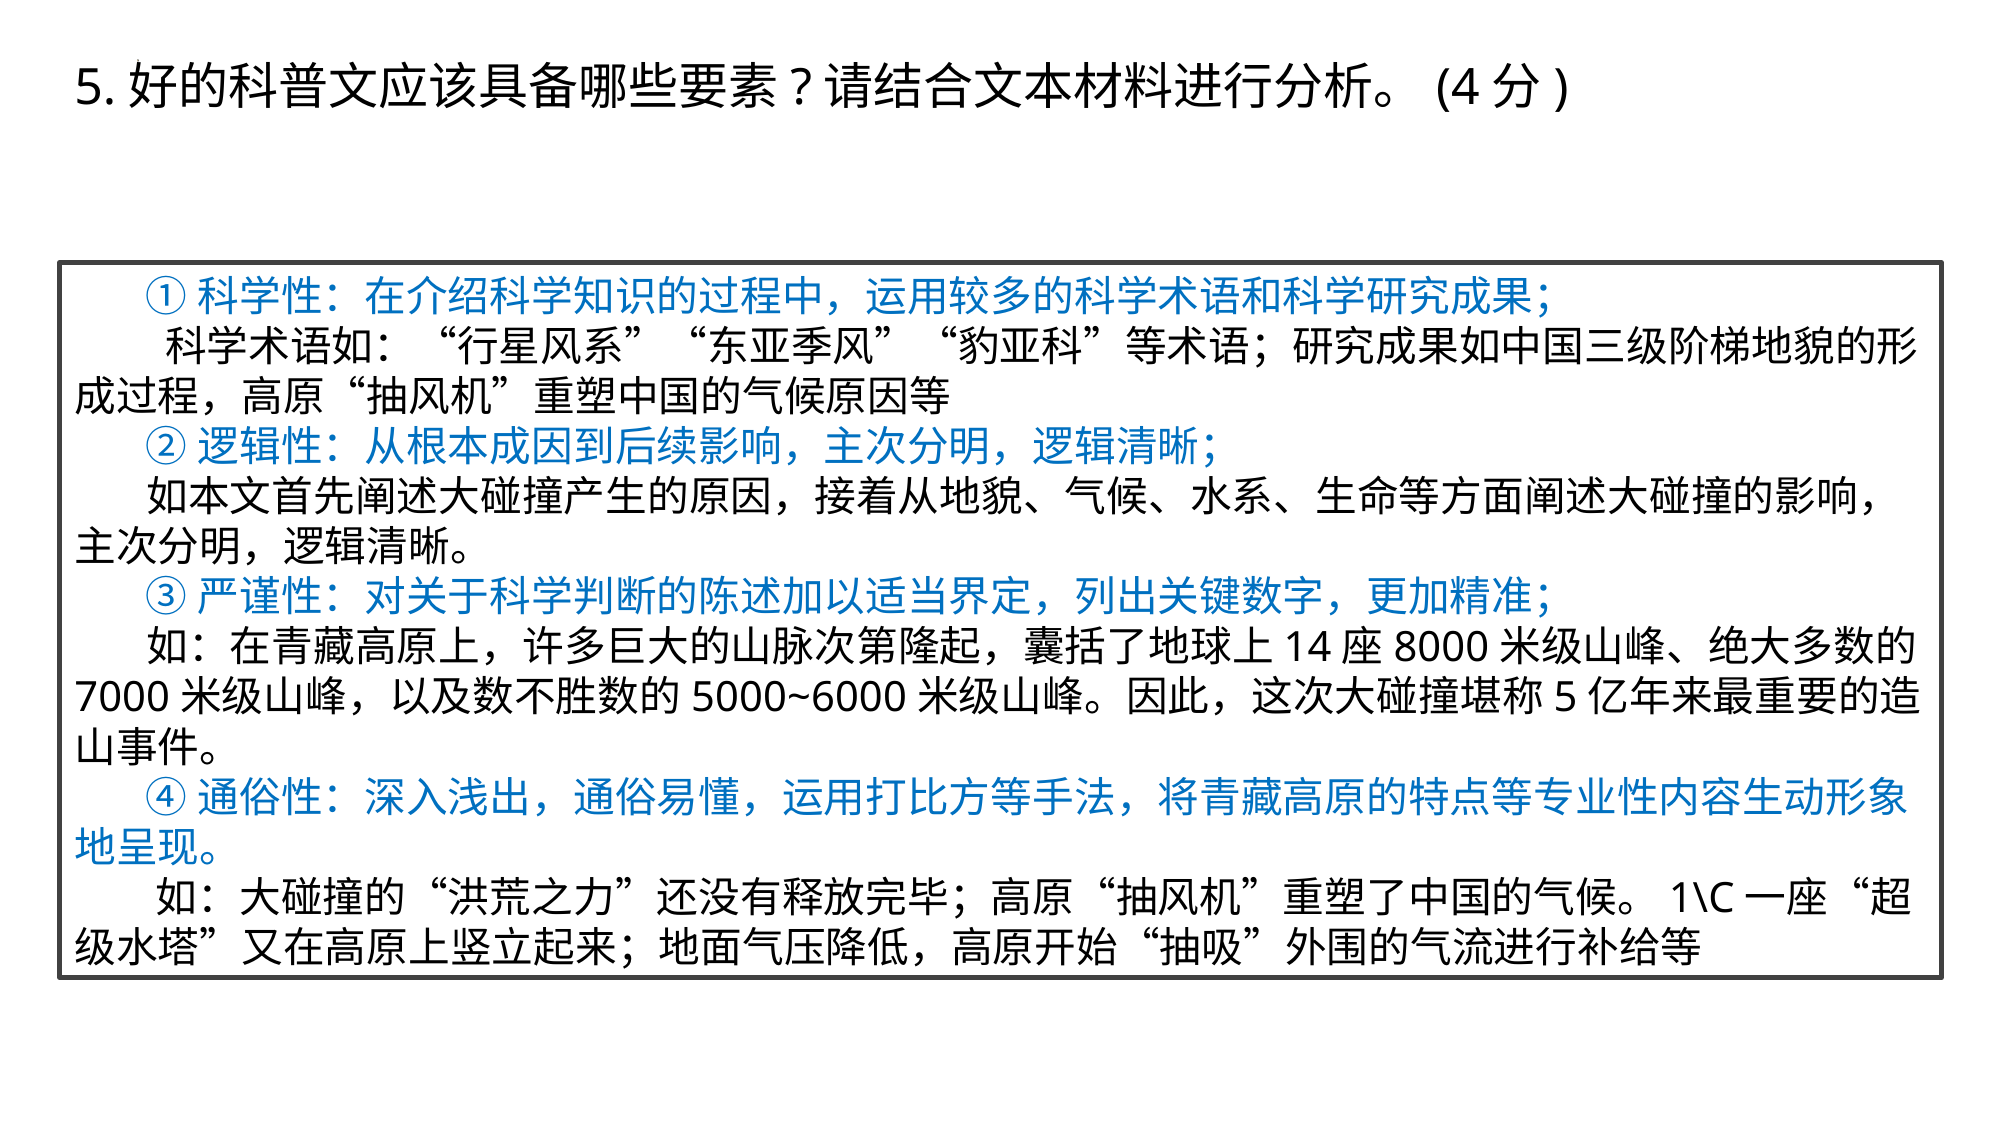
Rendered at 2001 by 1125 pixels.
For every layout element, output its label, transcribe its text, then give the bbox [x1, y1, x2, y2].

text_box ①科学性：在介绍科学知识的过程中，运用较多的科学术语和科学研究成果； 科学术语如：“行星风系”“东亚季风”“豹亚科”等术语；研究成果如中国三级阶梯地貌的形成过程，高原“抽风机”重塑中国的气候原因等 ②逻辑性：从根本成因到后续影响，主次分明，逻辑清晰； 如本文首先阐述大碰撞产生的原因，接着从地貌、气候、水系、生命等方面阐述大碰撞的影响，主次分明，逻辑清晰。 ③严谨性：对关于科学判断的陈述加以适当界定，列出关键数字，更加精准； 如：在青藏高原上，许多巨大的山脉次第隆起，囊括了地球上14座8000米级山峰、绝大多数的7000米级山峰，以及数不胜数的5000~6000米级山峰。因此，这次大碰撞堪称5亿年来最重要的造山事件。 ④通俗性：深入浅出，通俗易懂，运用打比方等手法，将青藏高原的特点等专业性内容生动形象地呈现。 如：大碰撞的“洪荒之力”还没有释放完毕；高原“抽风机”重塑了中国的气候。1\C一座“超级水塔”又在高原上竖立起来；地面气压降低，高原开始“抽吸”外围的气流进行补给等 [59, 262, 1942, 978]
text_box 5.好的科普文应该具备哪些要素?请结合文本材料进行分析。(4分) [59, 47, 1725, 123]
